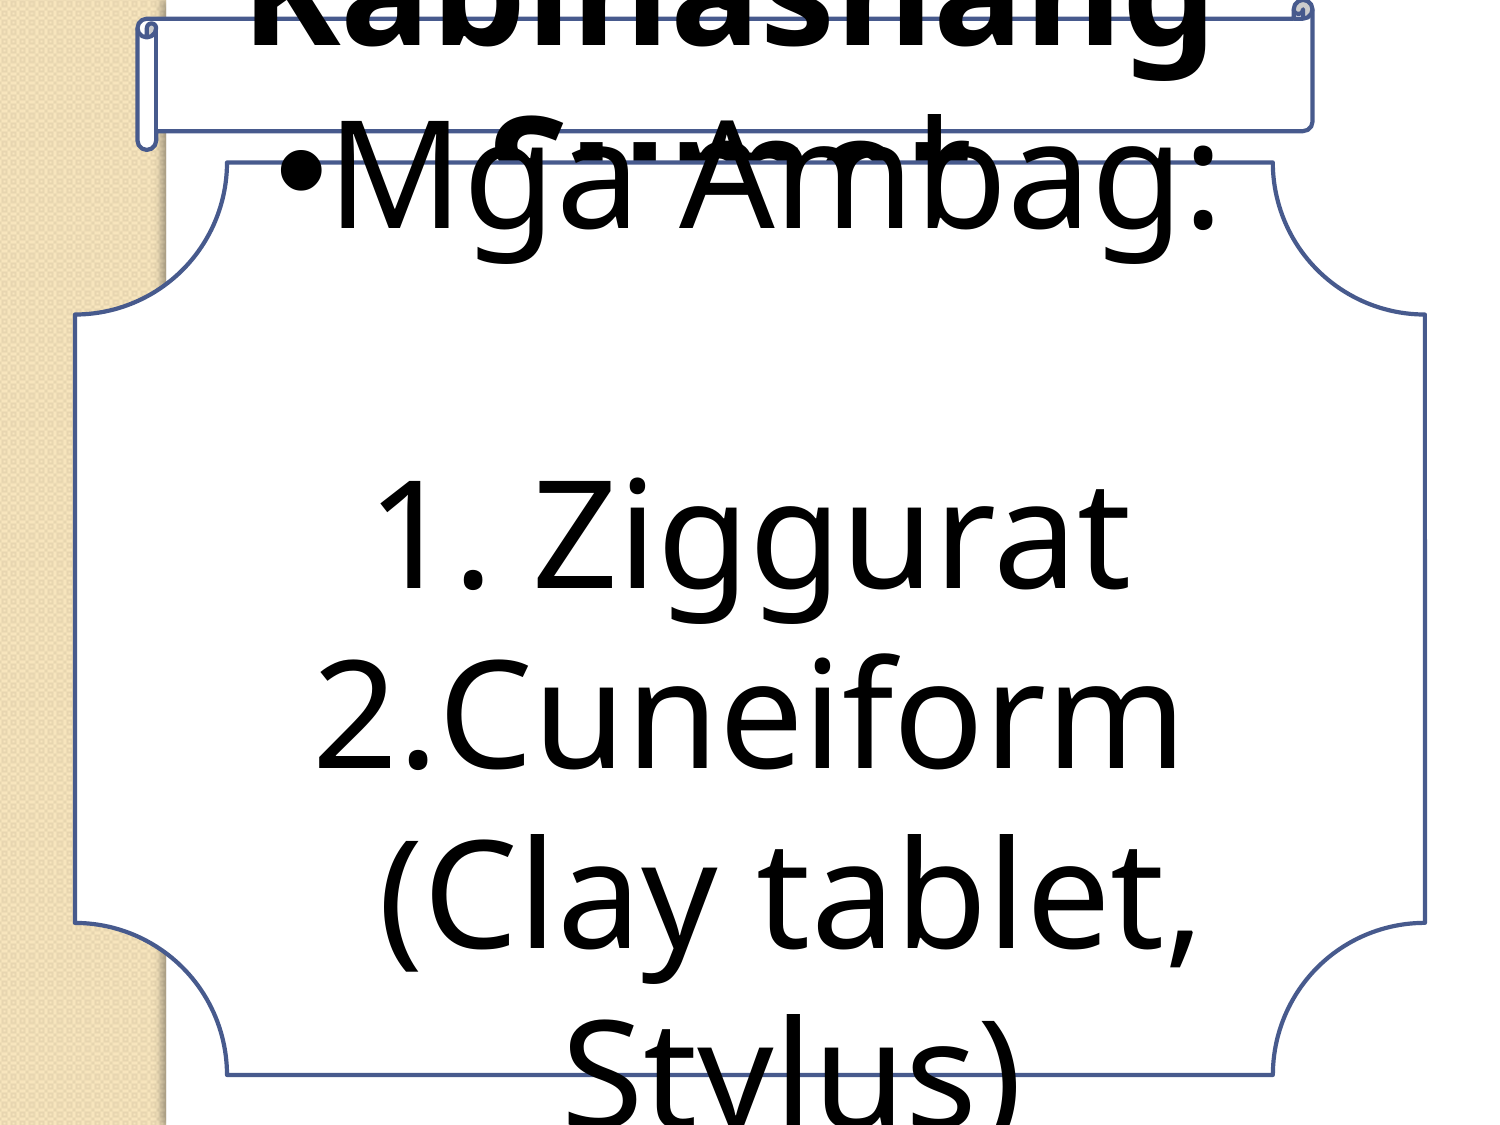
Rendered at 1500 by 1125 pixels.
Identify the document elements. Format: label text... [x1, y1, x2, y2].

text_box Mga Ambag: Ziggurat Cuneiform (Clay tablet, Stylus) [72, 160, 1428, 1078]
text_box Kabihasnang Sumer [135, 0, 1315, 152]
